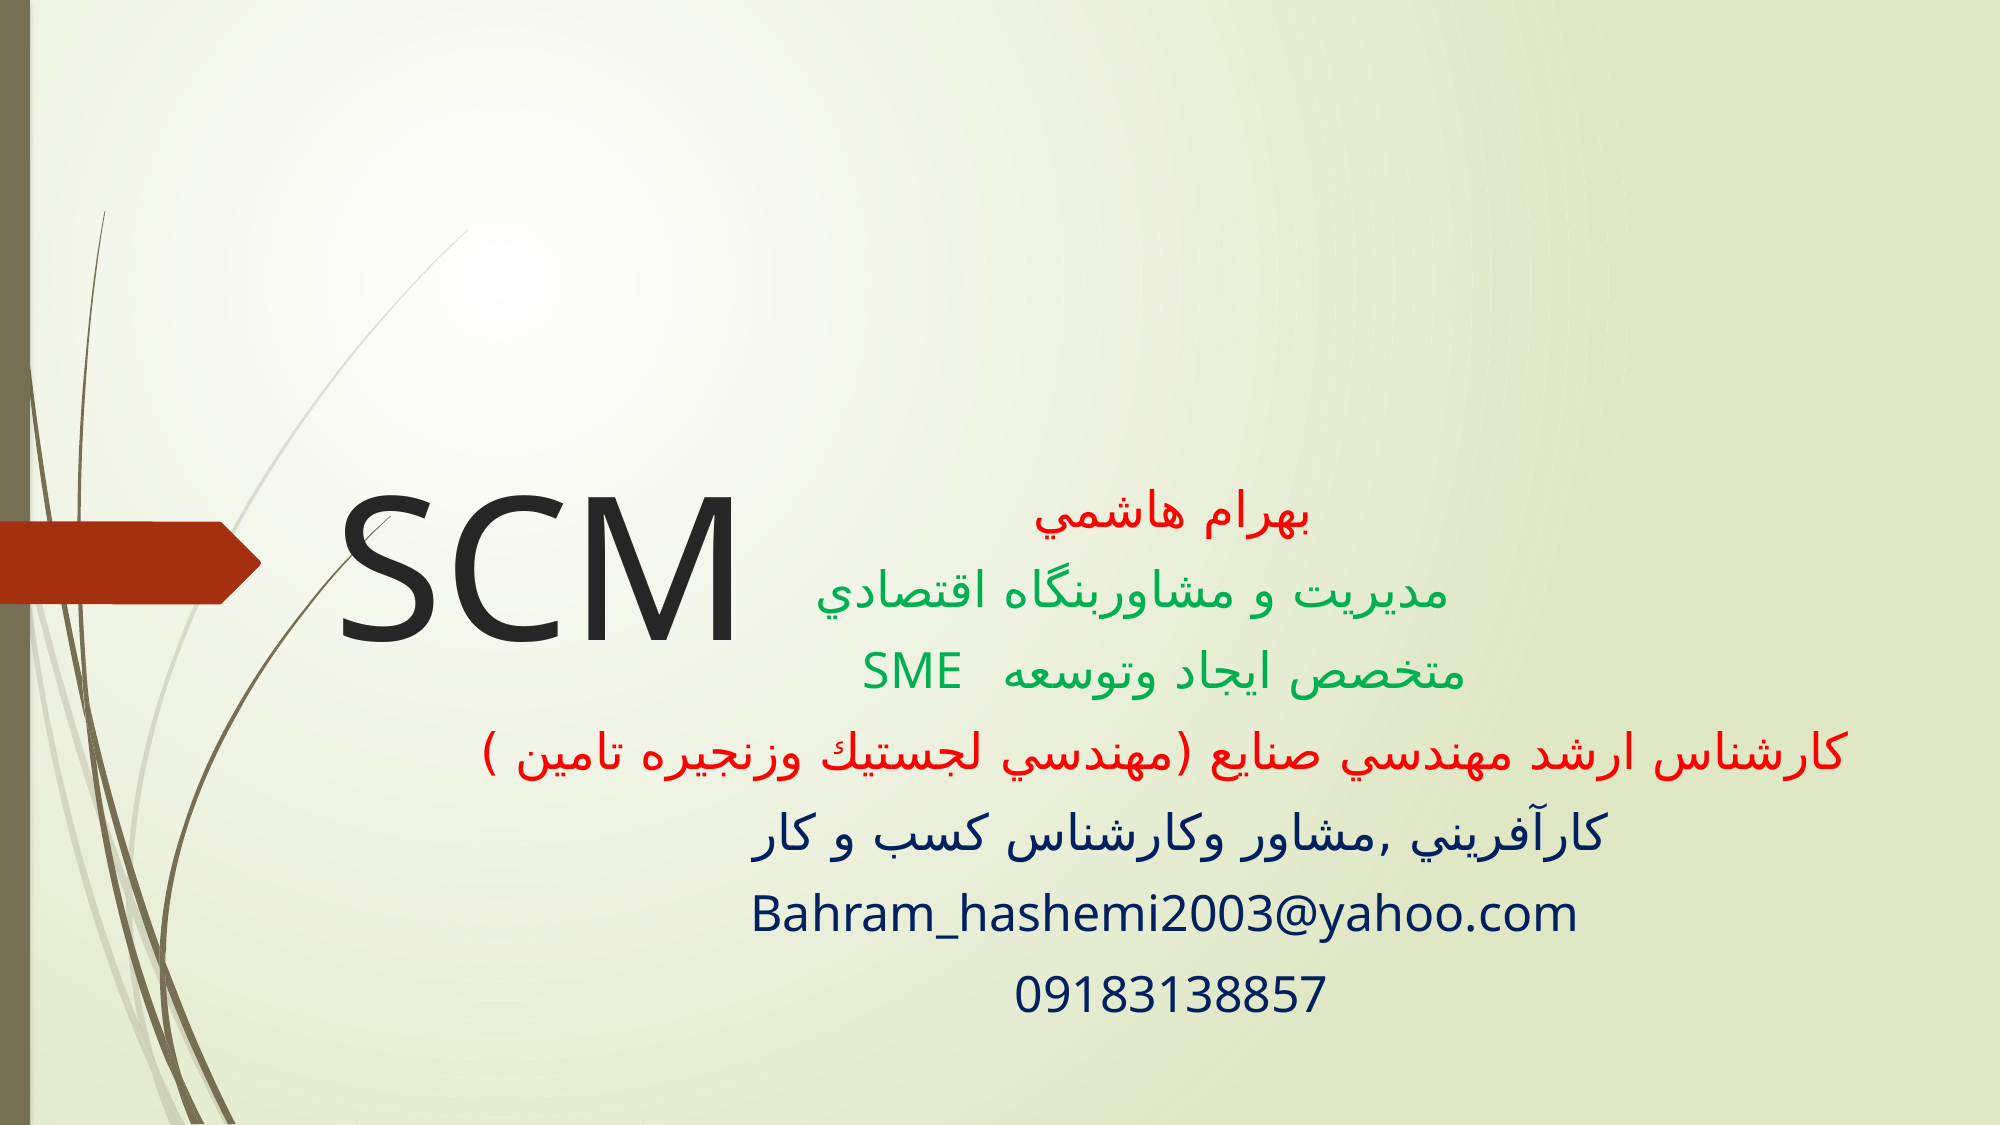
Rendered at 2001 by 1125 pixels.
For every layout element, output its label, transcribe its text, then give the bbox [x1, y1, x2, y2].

title SCM [318, 447, 1781, 688]
list بهرام هاشمي مديريت و مشاوربنگاه اقتصادي SME متخصص ايجاد وتوسعه كارشناس ارشد مهندسي صنايع (مهندسي لجستيك وزنجيره تامين ) كارآفريني ,مشاور وكارشناس كسب و كار Bahram_hashemi2003@yahoo.com 09183138857 [409, 469, 1921, 1111]
